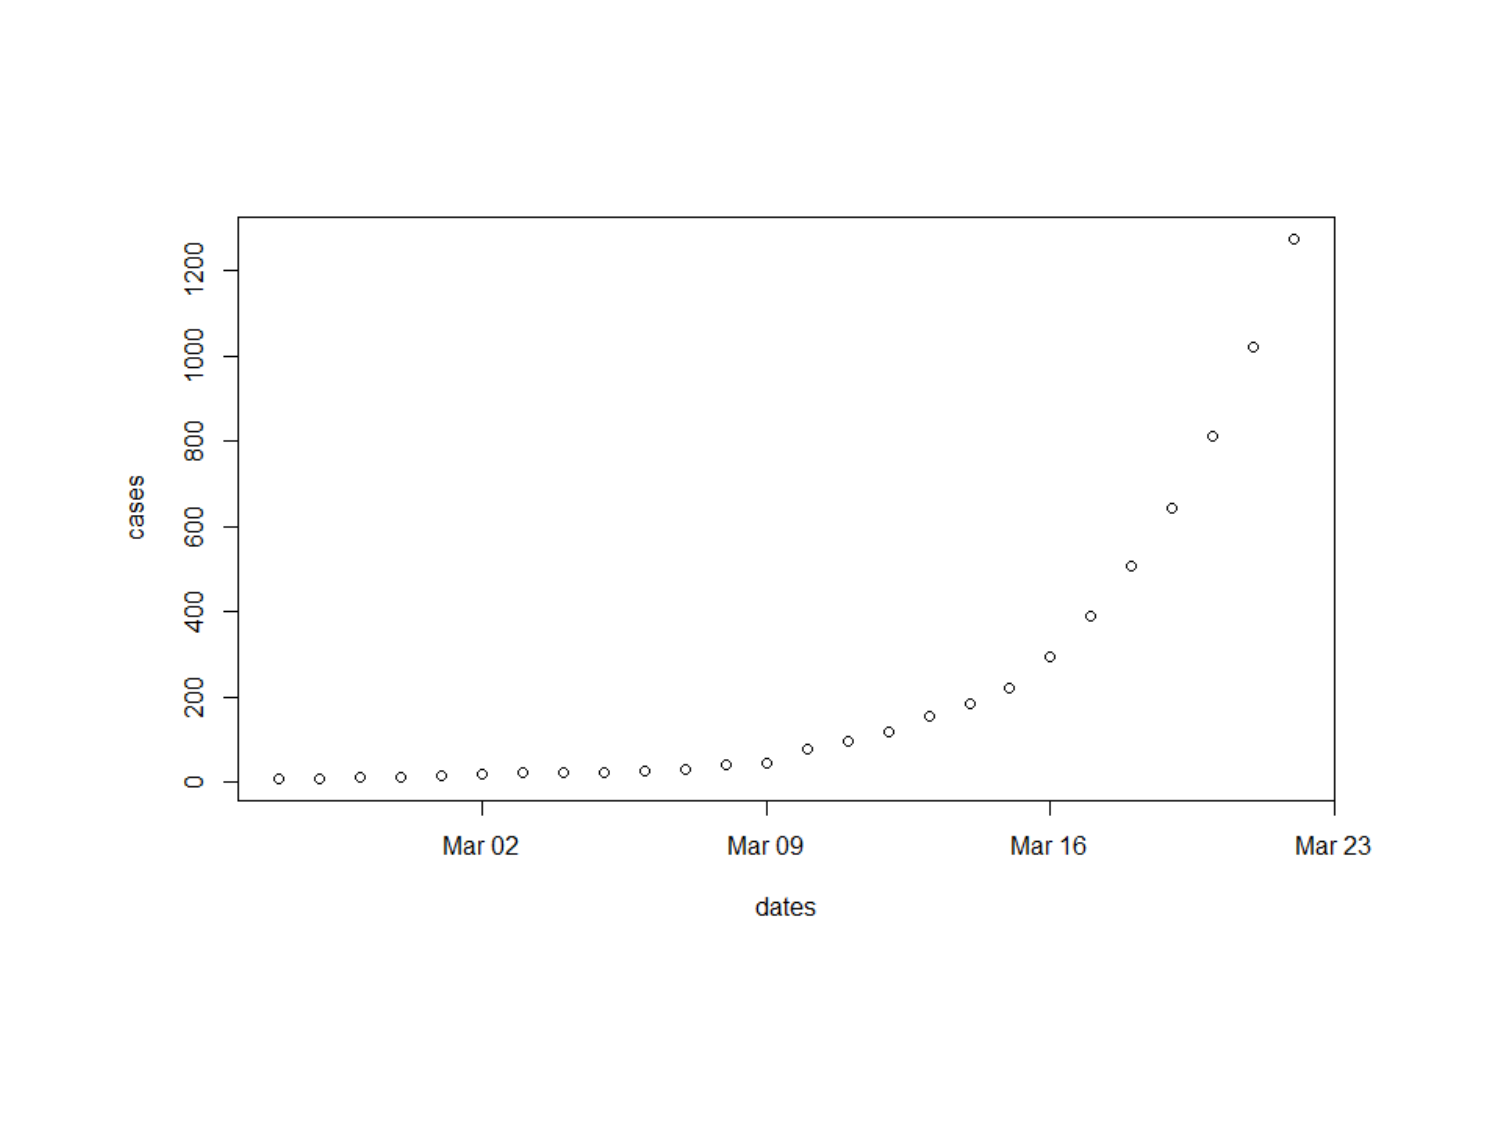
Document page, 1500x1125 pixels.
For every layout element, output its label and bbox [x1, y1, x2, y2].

picture [122, 198, 1378, 927]
